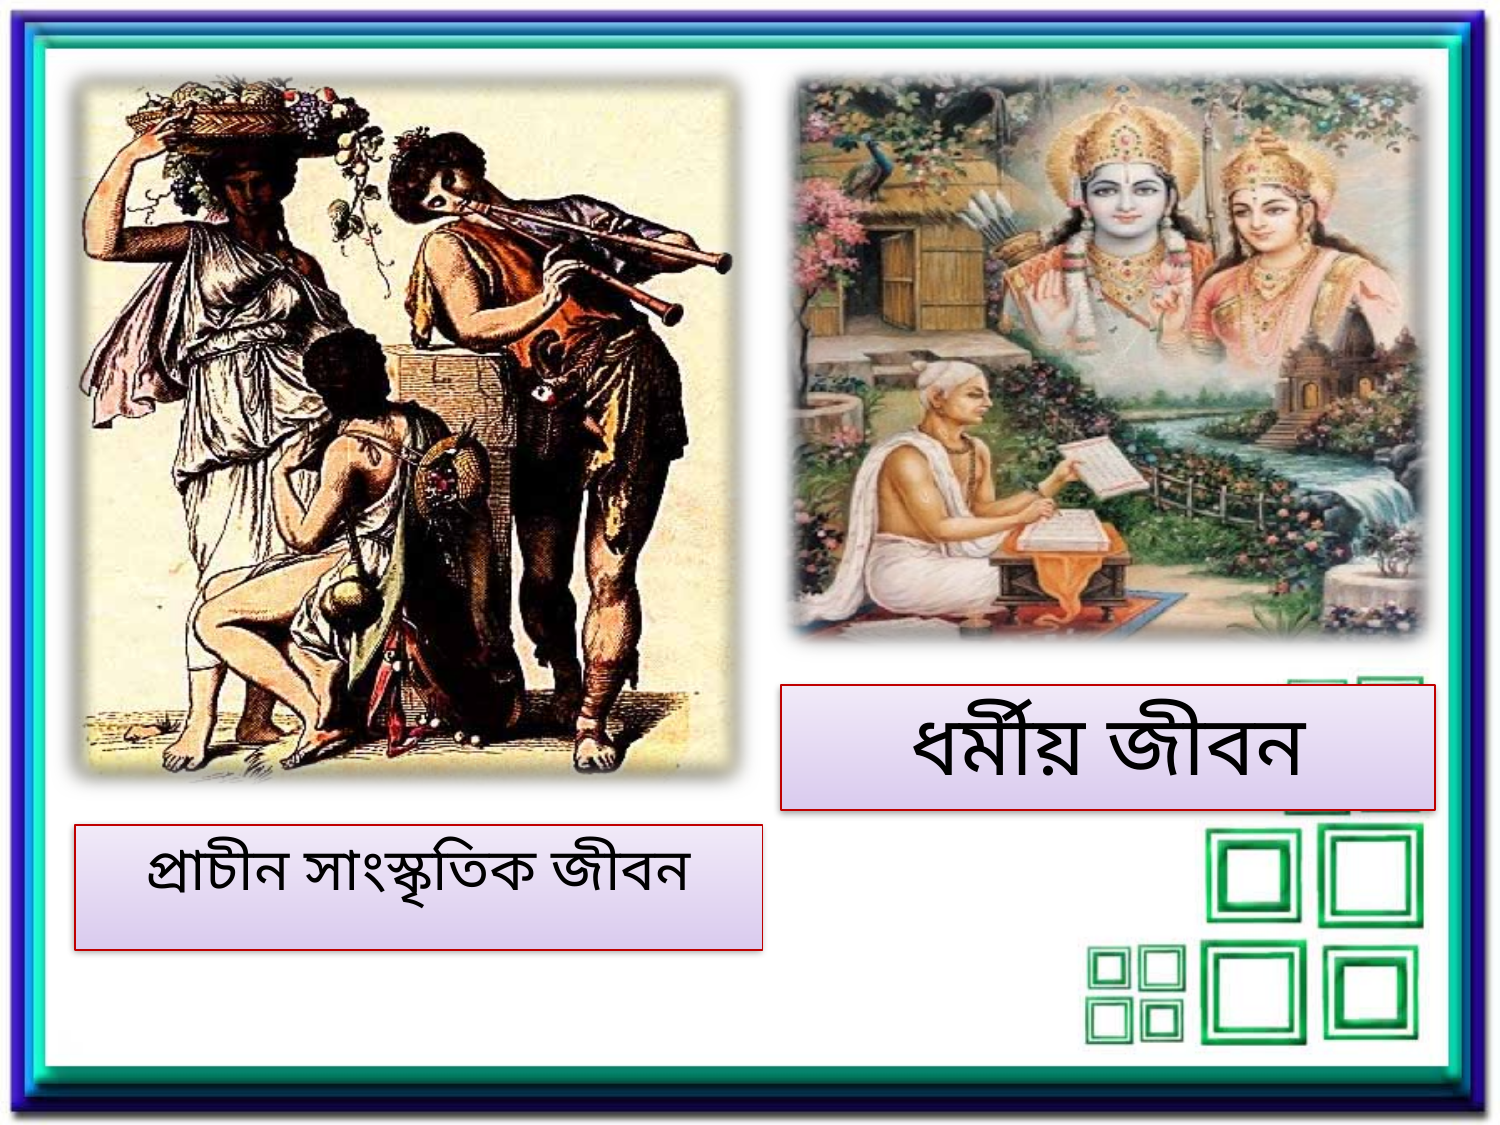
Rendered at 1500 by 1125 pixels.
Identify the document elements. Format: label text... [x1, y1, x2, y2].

picture [0, 0, 1500, 1125]
text_box প্রাচীন সাংস্কৃতিক জীবন [74, 824, 763, 951]
text_box ধর্মীয় জীবন [780, 684, 1436, 811]
